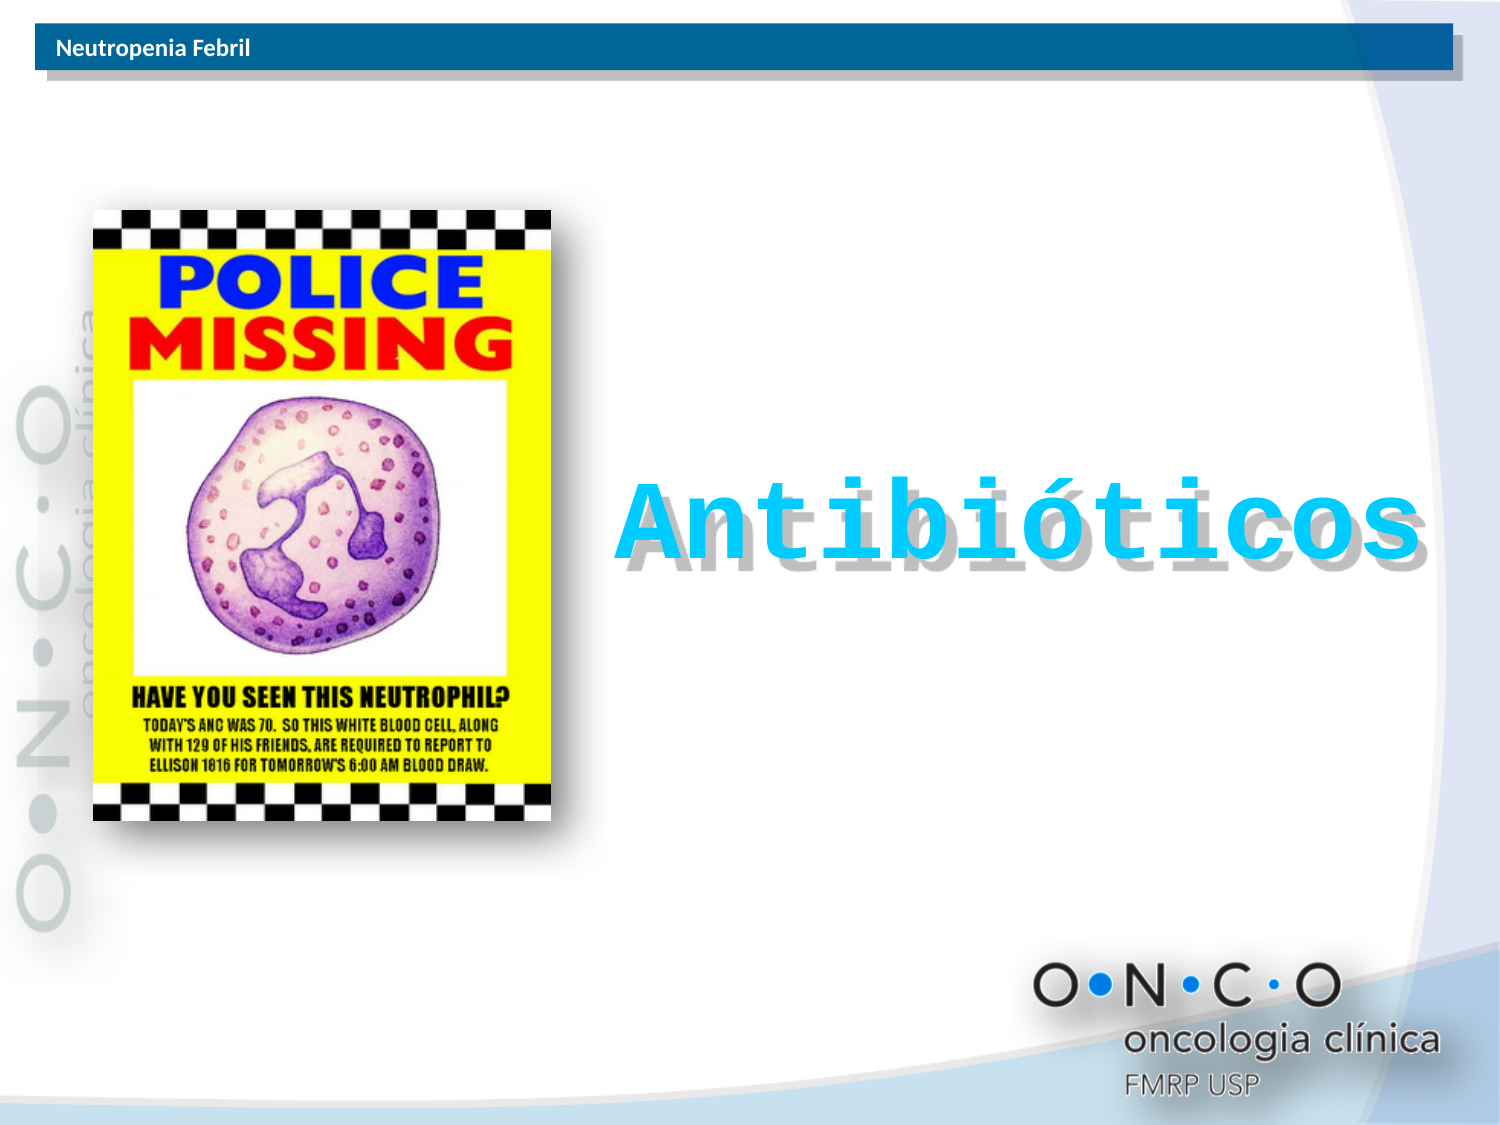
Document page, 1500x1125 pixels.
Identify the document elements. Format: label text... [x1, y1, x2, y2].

picture [93, 210, 551, 821]
picture [1028, 955, 1466, 1102]
title Antibióticos [585, 168, 1454, 833]
